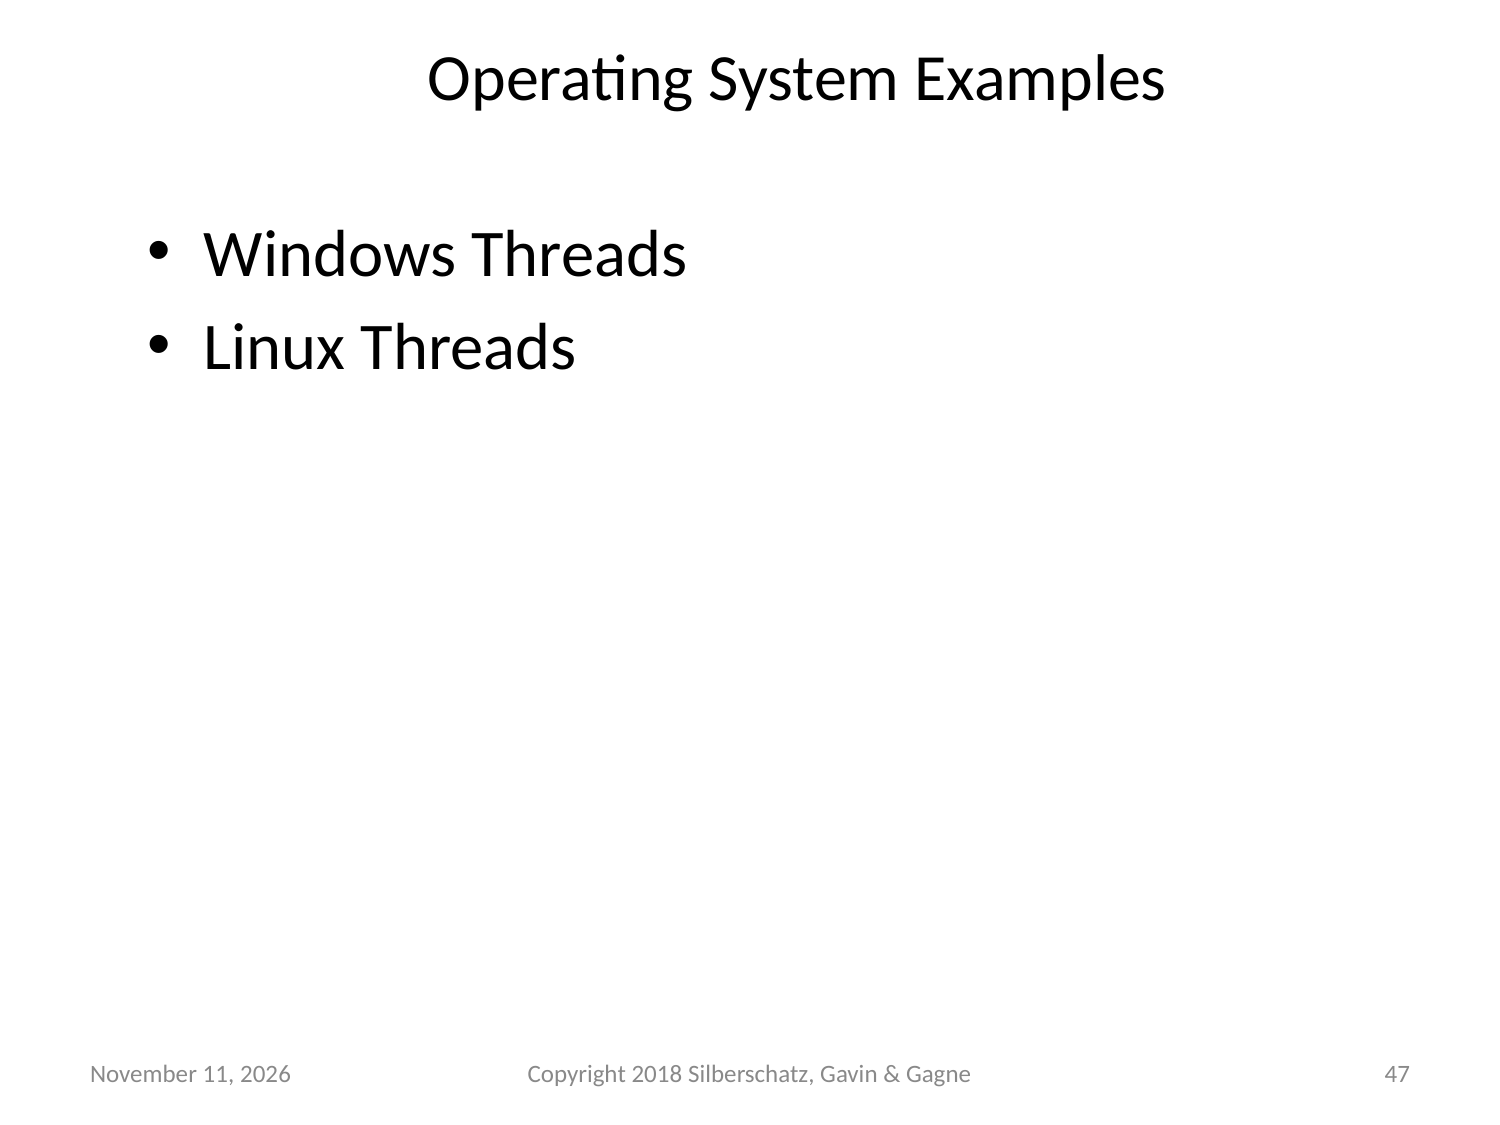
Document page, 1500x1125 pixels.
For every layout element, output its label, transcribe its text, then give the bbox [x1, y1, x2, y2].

footer Copyright 2018 Silberschatz, Gavin & Gagne [512, 1042, 988, 1103]
slide_number 47 [1074, 1042, 1425, 1103]
list Windows Threads Linux Threads [132, 202, 1358, 940]
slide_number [75, 1042, 425, 1103]
title Operating System Examples [168, 26, 1428, 122]
